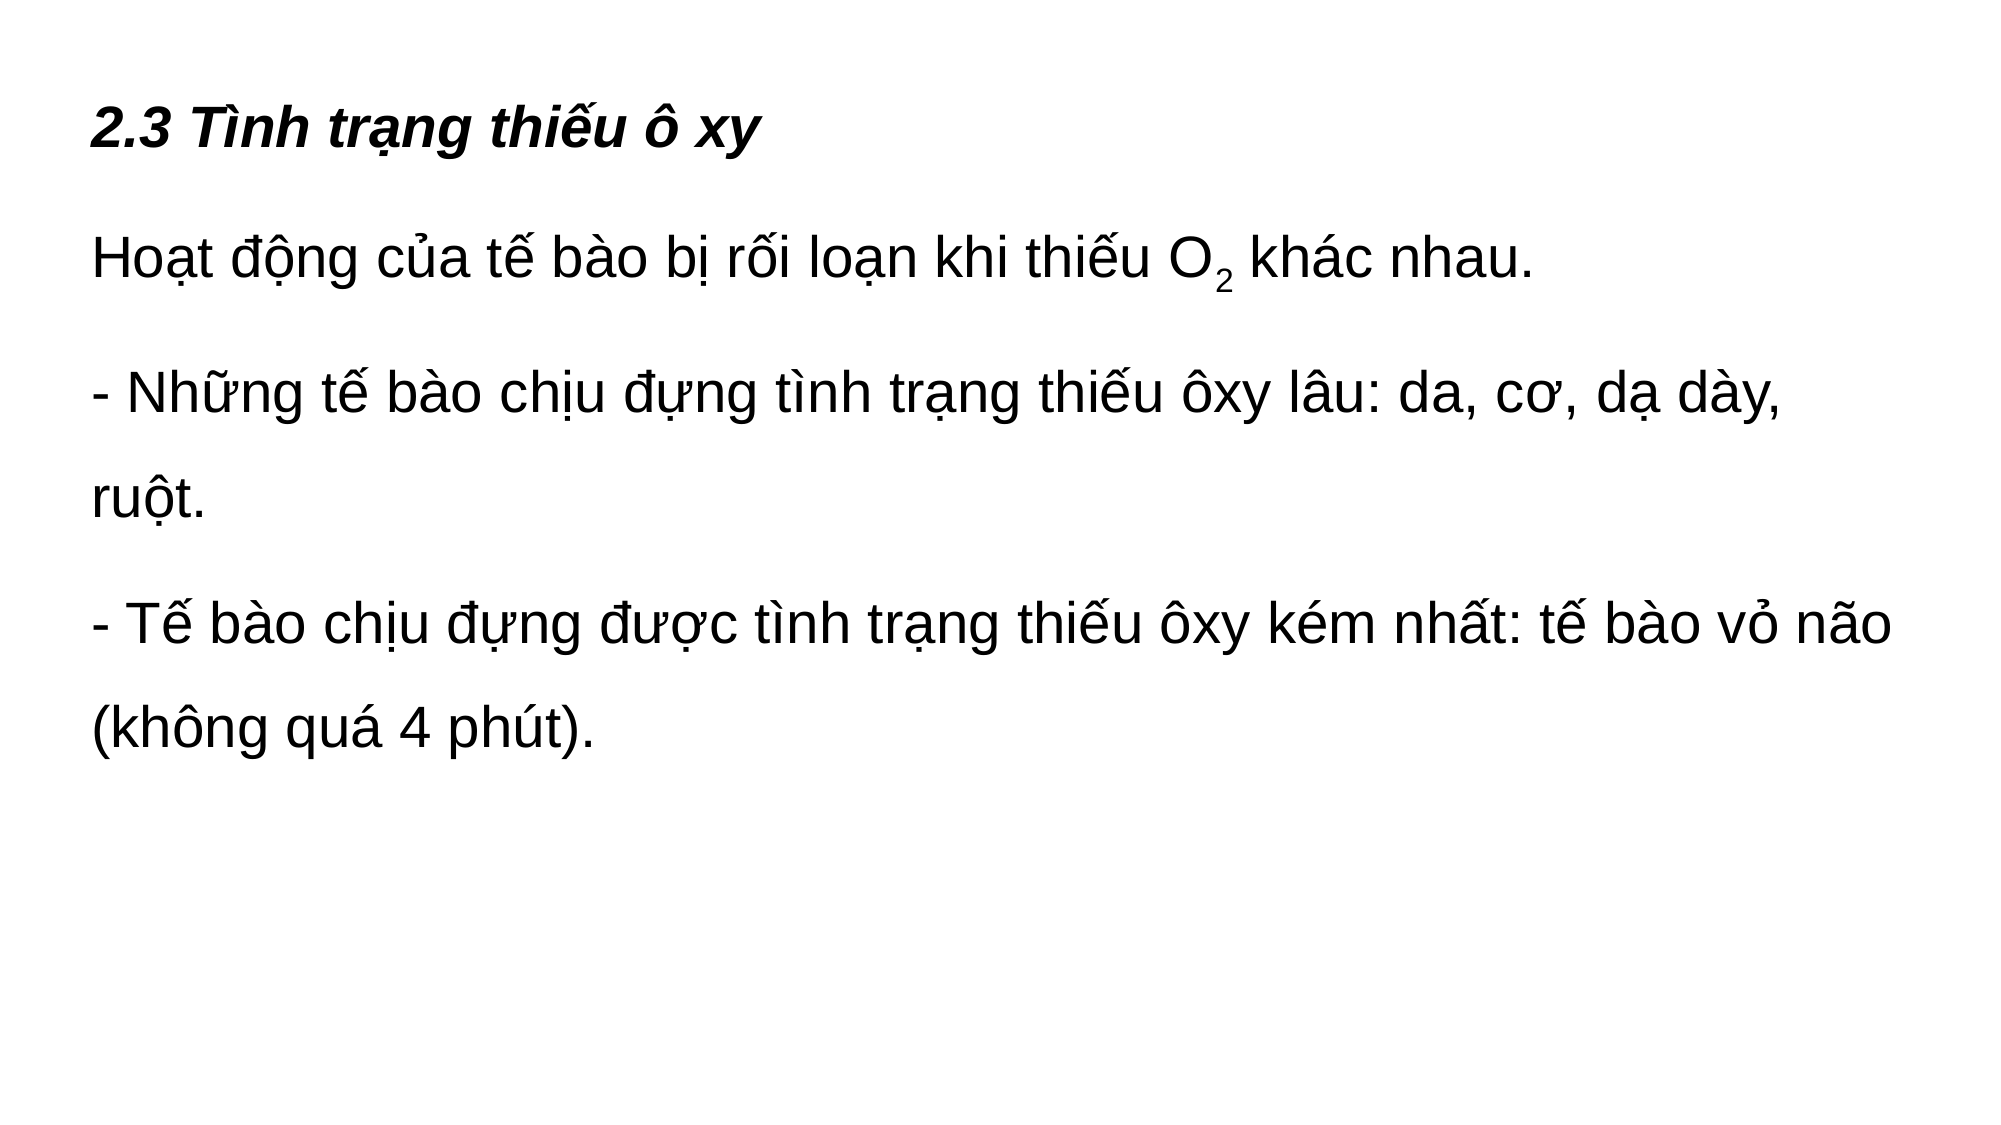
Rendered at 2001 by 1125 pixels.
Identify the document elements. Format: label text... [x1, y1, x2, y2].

list 2.3 Tình trạng thiếu ô xy Hoạt động của tế bào bị rối loạn khi thiếu O2 khác nhau. - Những tế bào chịu đựng tình trạng thiếu ôxy lâu: da, cơ, dạ dày, ruột. - Tế bào chịu đựng được tình trạng thiếu ôxy kém nhất: tế bào vỏ não (không quá 4 phút). [76, 46, 1918, 1060]
